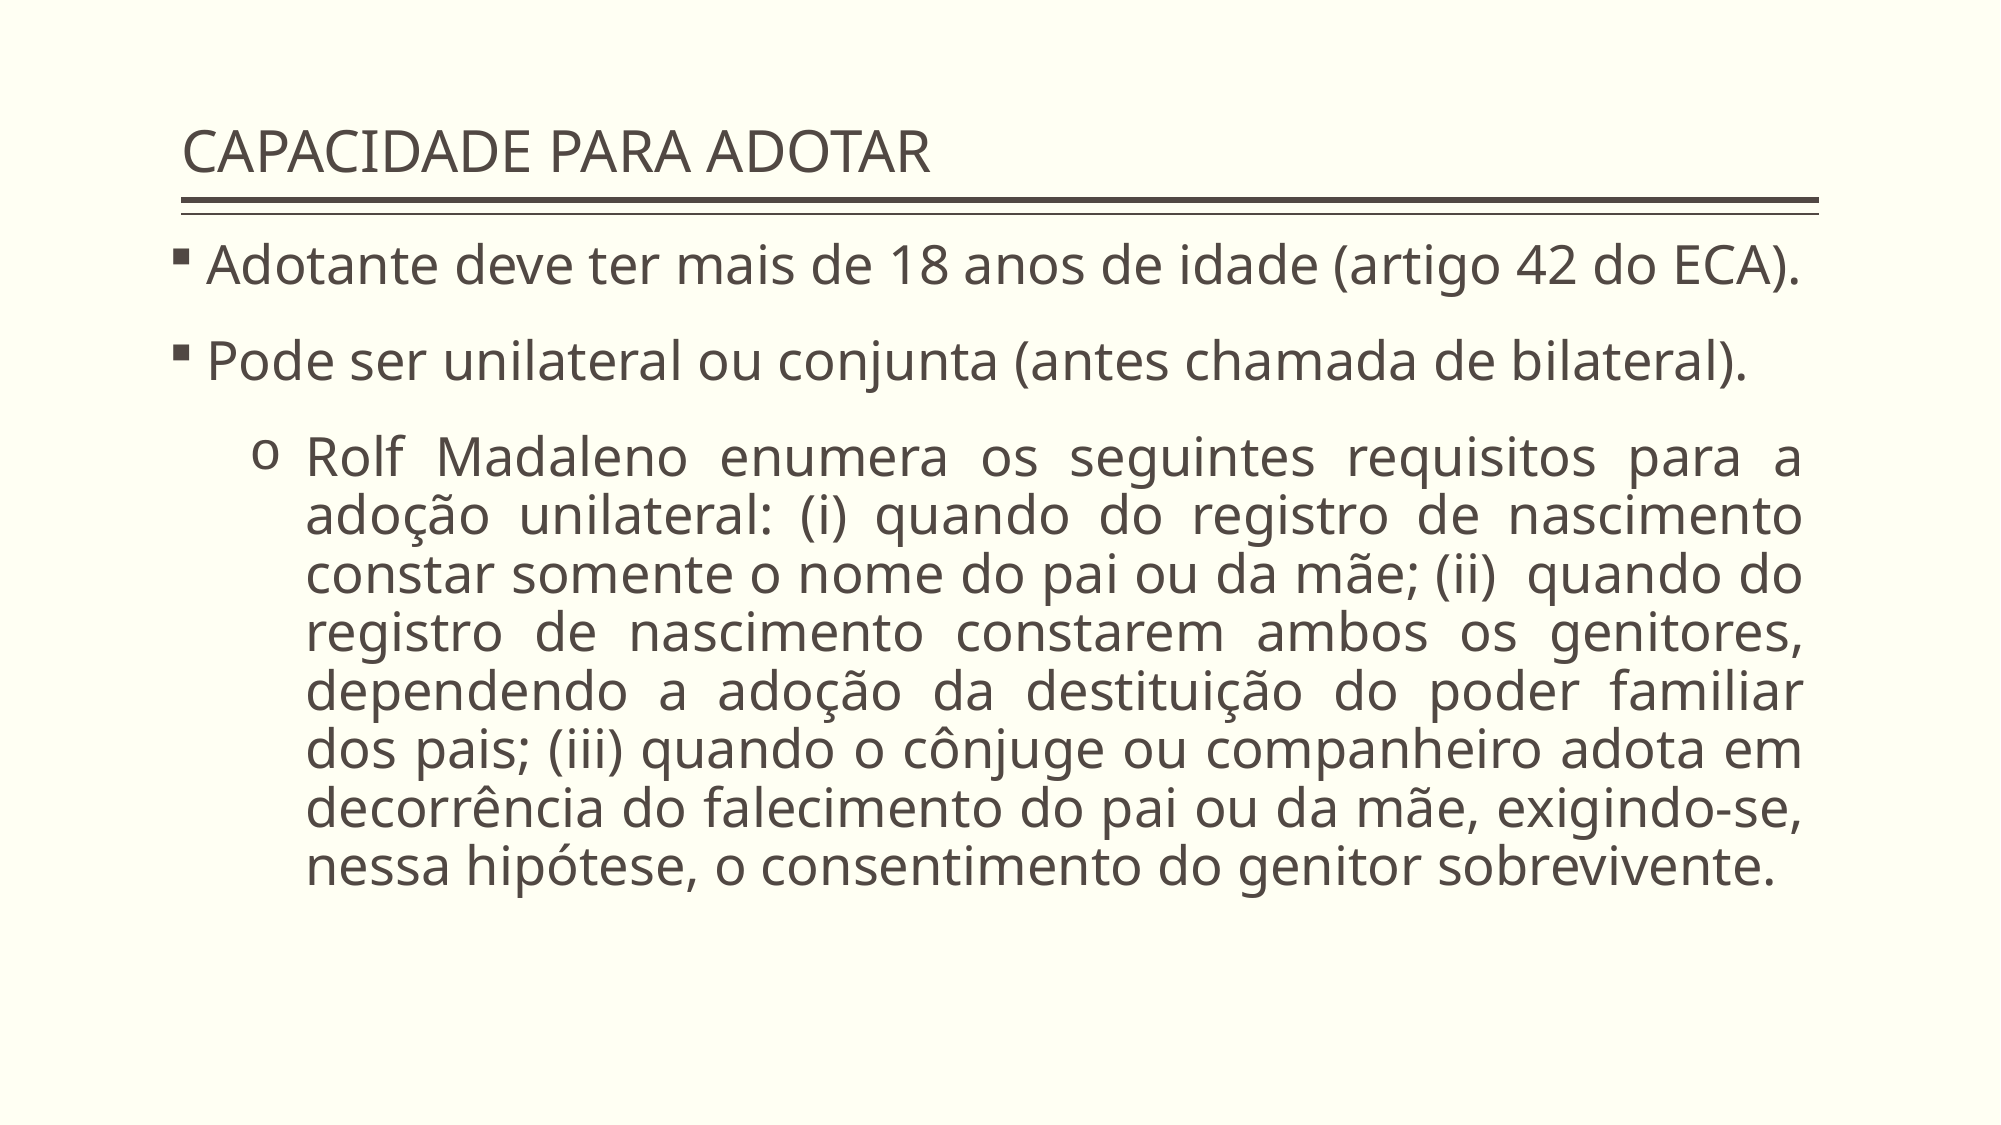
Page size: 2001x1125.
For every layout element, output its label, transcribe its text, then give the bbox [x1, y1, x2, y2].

list Adotante deve ter mais de 18 anos de idade (artigo 42 do ECA). Pode ser unilateral ou conjunta (antes chamada de bilateral). Rolf Madaleno enumera os seguintes requisitos para a adoção unilateral: (i) quando do registro de nascimento constar somente o nome do pai ou da mãe; (ii) quando do registro de nascimento constarem ambos os genitores, dependendo a adoção da destituição do poder familiar dos pais; (iii) quando o cônjuge ou companheiro adota em decorrência do falecimento do pai ou da mãe, exigindo-se, nessa hipótese, o consentimento do genitor sobrevivente. [168, 229, 1807, 1113]
title CAPACIDADE PARA ADOTAR [181, 12, 1819, 193]
